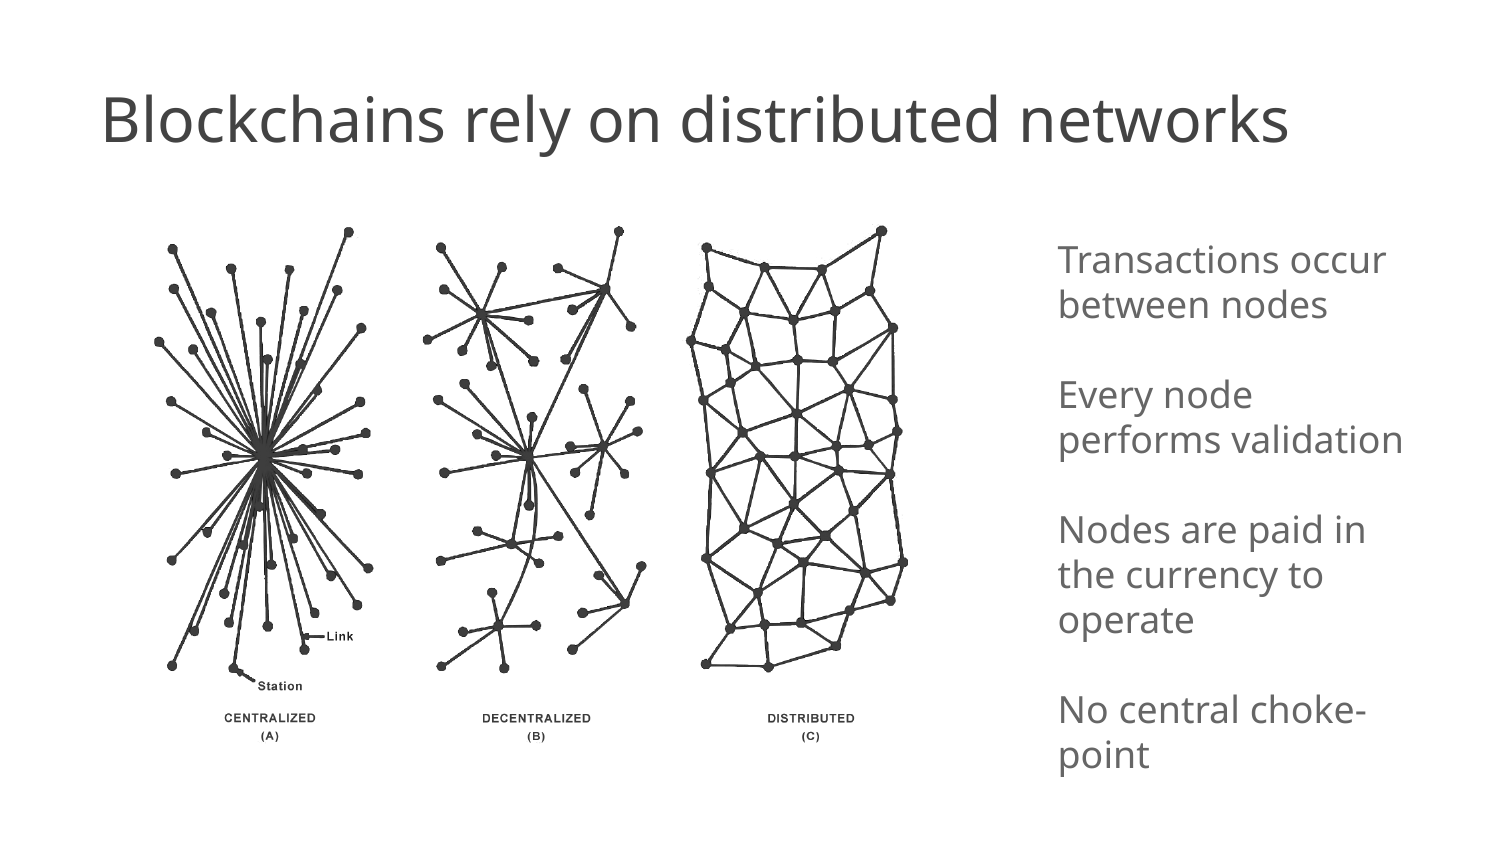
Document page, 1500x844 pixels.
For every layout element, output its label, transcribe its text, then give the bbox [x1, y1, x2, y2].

title Blockchains rely on distributed networks [85, 65, 1404, 159]
text_box Transactions occur between nodes Every node performs validation Nodes are paid in the currency to operate No central choke-point [1098, 221, 1432, 768]
picture [0, 189, 1094, 826]
